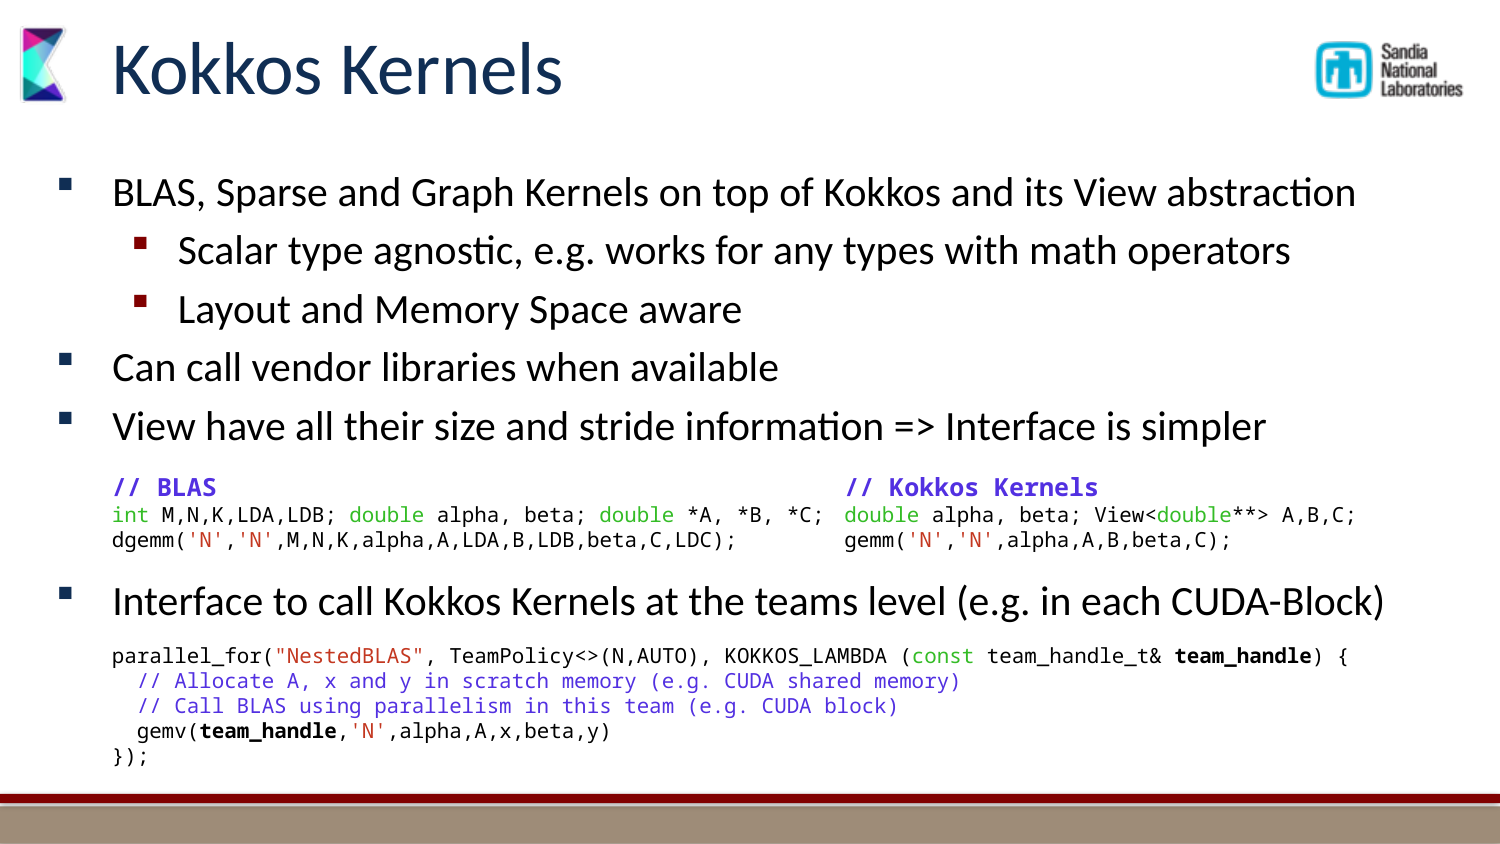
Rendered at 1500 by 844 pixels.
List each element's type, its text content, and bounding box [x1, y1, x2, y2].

text_box // BLAS int M,N,K,LDA,LDB; double alpha, beta; double *A, *B, *C; dgemm('N','N',M,N,K,alpha,A,LDA,B,LDB,beta,C,LDC); [97, 464, 829, 560]
title Kokkos Kernels [96, 3, 1482, 126]
list BLAS, Sparse and Graph Kernels on top of Kokkos and its View abstraction Scalar type agnostic, e.g. works for any types with math operators Layout and Memory Space aware Can call vendor libraries when available View have all their size and stride information => Interface is simpler Interface to call Kokkos Kernels at the teams level (e.g. in each CUDA-Block) [40, 157, 1467, 773]
text_box // Kokkos Kernels double alpha, beta; View<double**> A,B,C; gemm('N','N',alpha,A,B,beta,C); [829, 464, 1500, 560]
picture [0, 24, 82, 106]
text_box parallel_for("NestedBLAS", TeamPolicy<>(N,AUTO), KOKKOS_LAMBDA (const team_handle_t& team_handle) { // Allocate A, x and y in scratch memory (e.g. CUDA shared memory) // Call BLAS using parallelism in this team (e.g. CUDA block) gemv(team_handle,'N',alpha,A,x,beta,y) }); [97, 635, 1402, 776]
